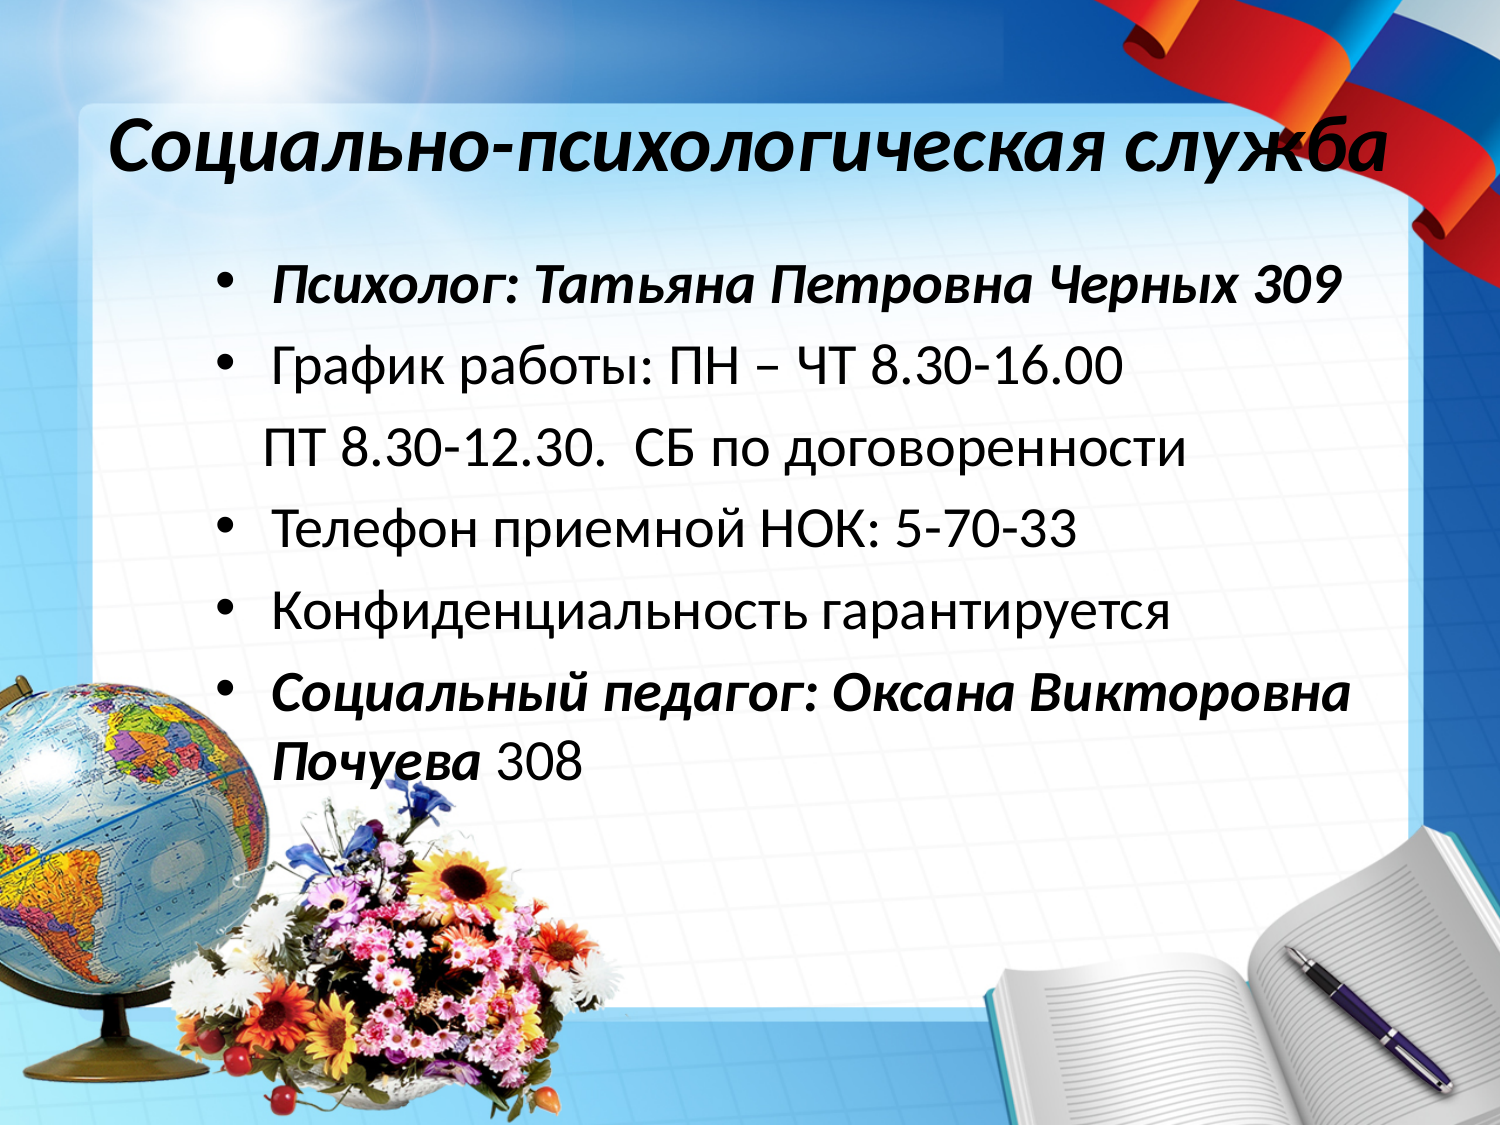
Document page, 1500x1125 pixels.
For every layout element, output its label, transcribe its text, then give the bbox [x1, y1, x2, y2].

title Социально-психологическая служба [75, 45, 1425, 233]
picture [0, 0, 1500, 1125]
list Психолог: Татьяна Петровна Черных 309 График работы: ПН – ЧТ 8.30-16.00 ПТ 8.30-12.30. СБ по договоренности Телефон приемной НОК: 5-70-33 Конфиденциальность гарантируется Социальный педагог: Оксана Викторовна Почуева 308 [200, 237, 1475, 1005]
